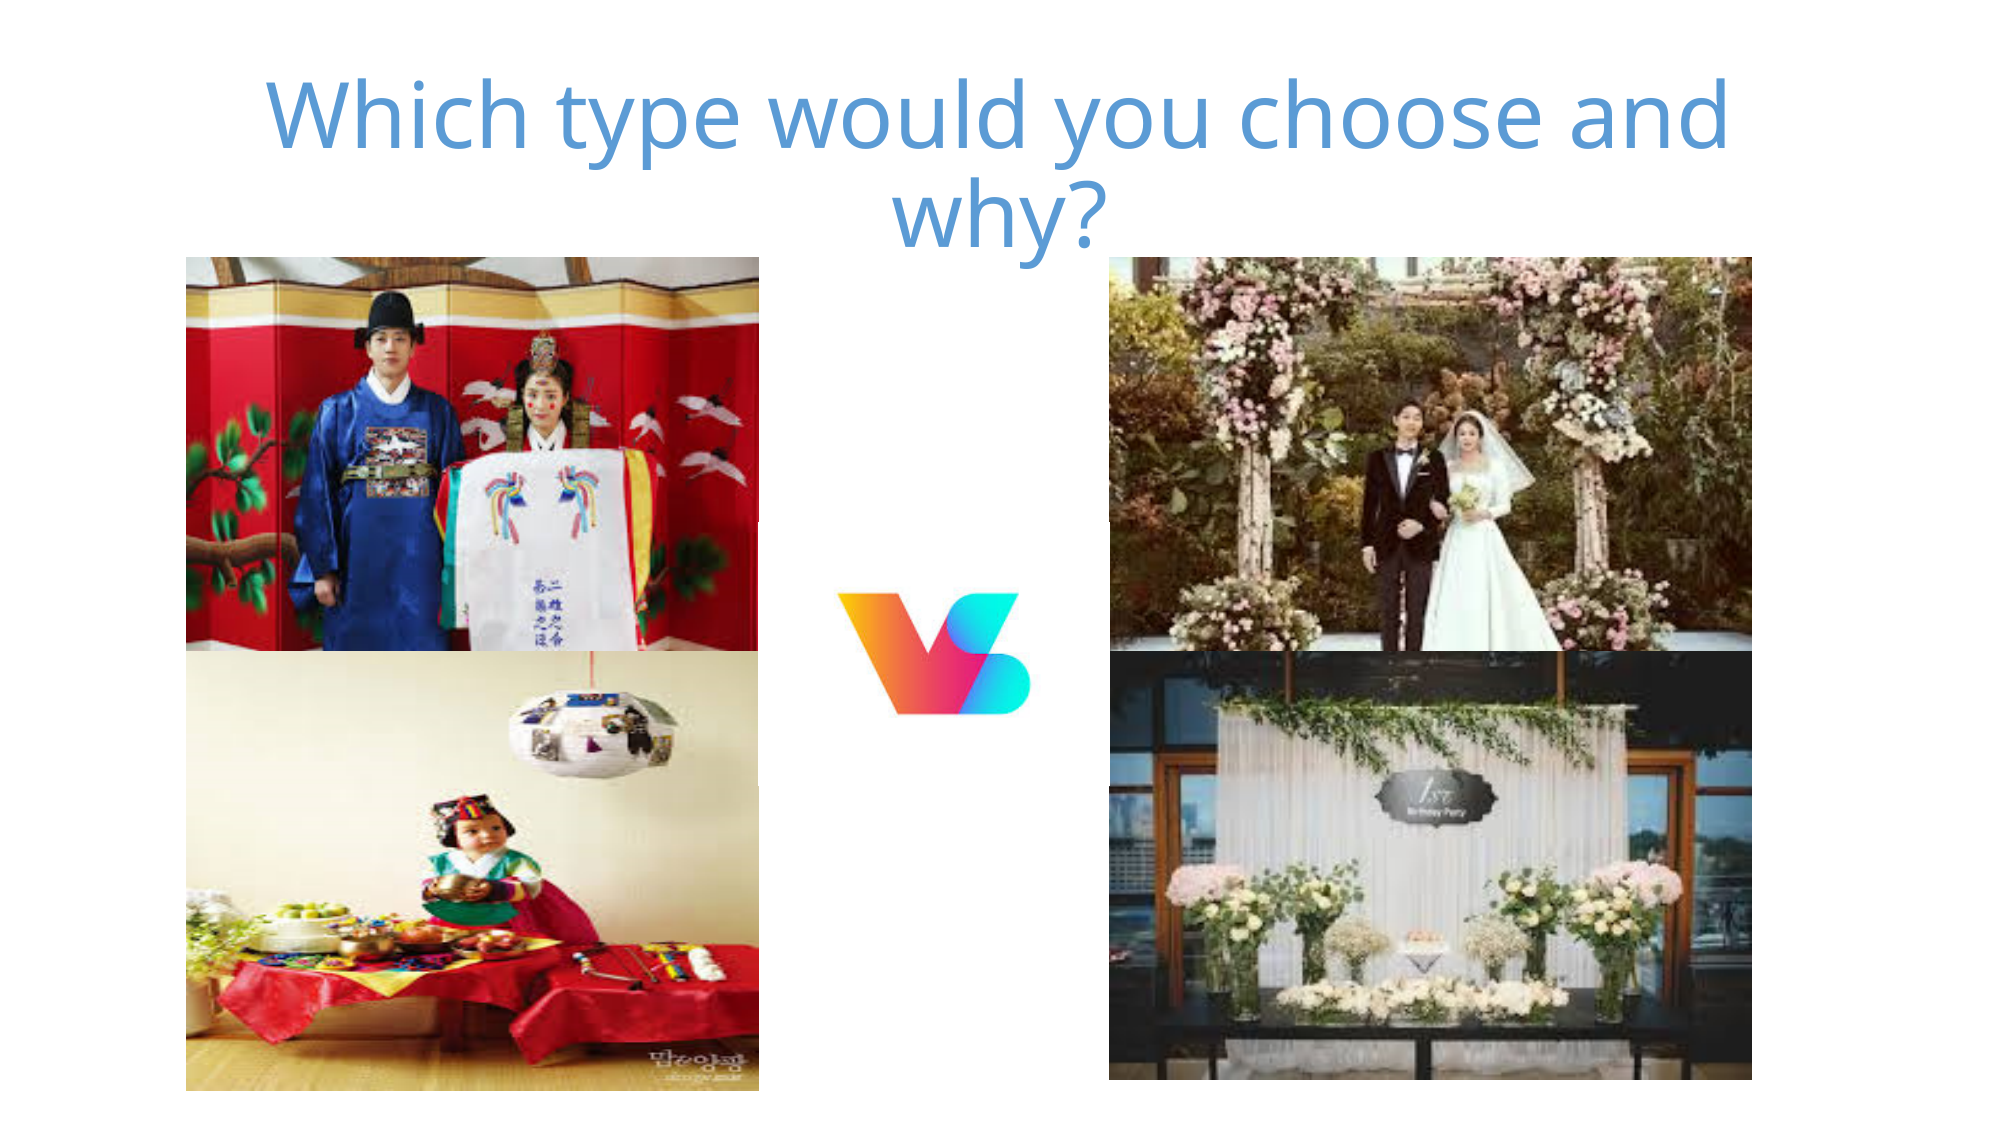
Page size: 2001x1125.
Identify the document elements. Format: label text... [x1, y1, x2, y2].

title Which type would you choose and why? [137, 59, 1863, 278]
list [186, 257, 759, 651]
picture [186, 257, 1752, 1091]
